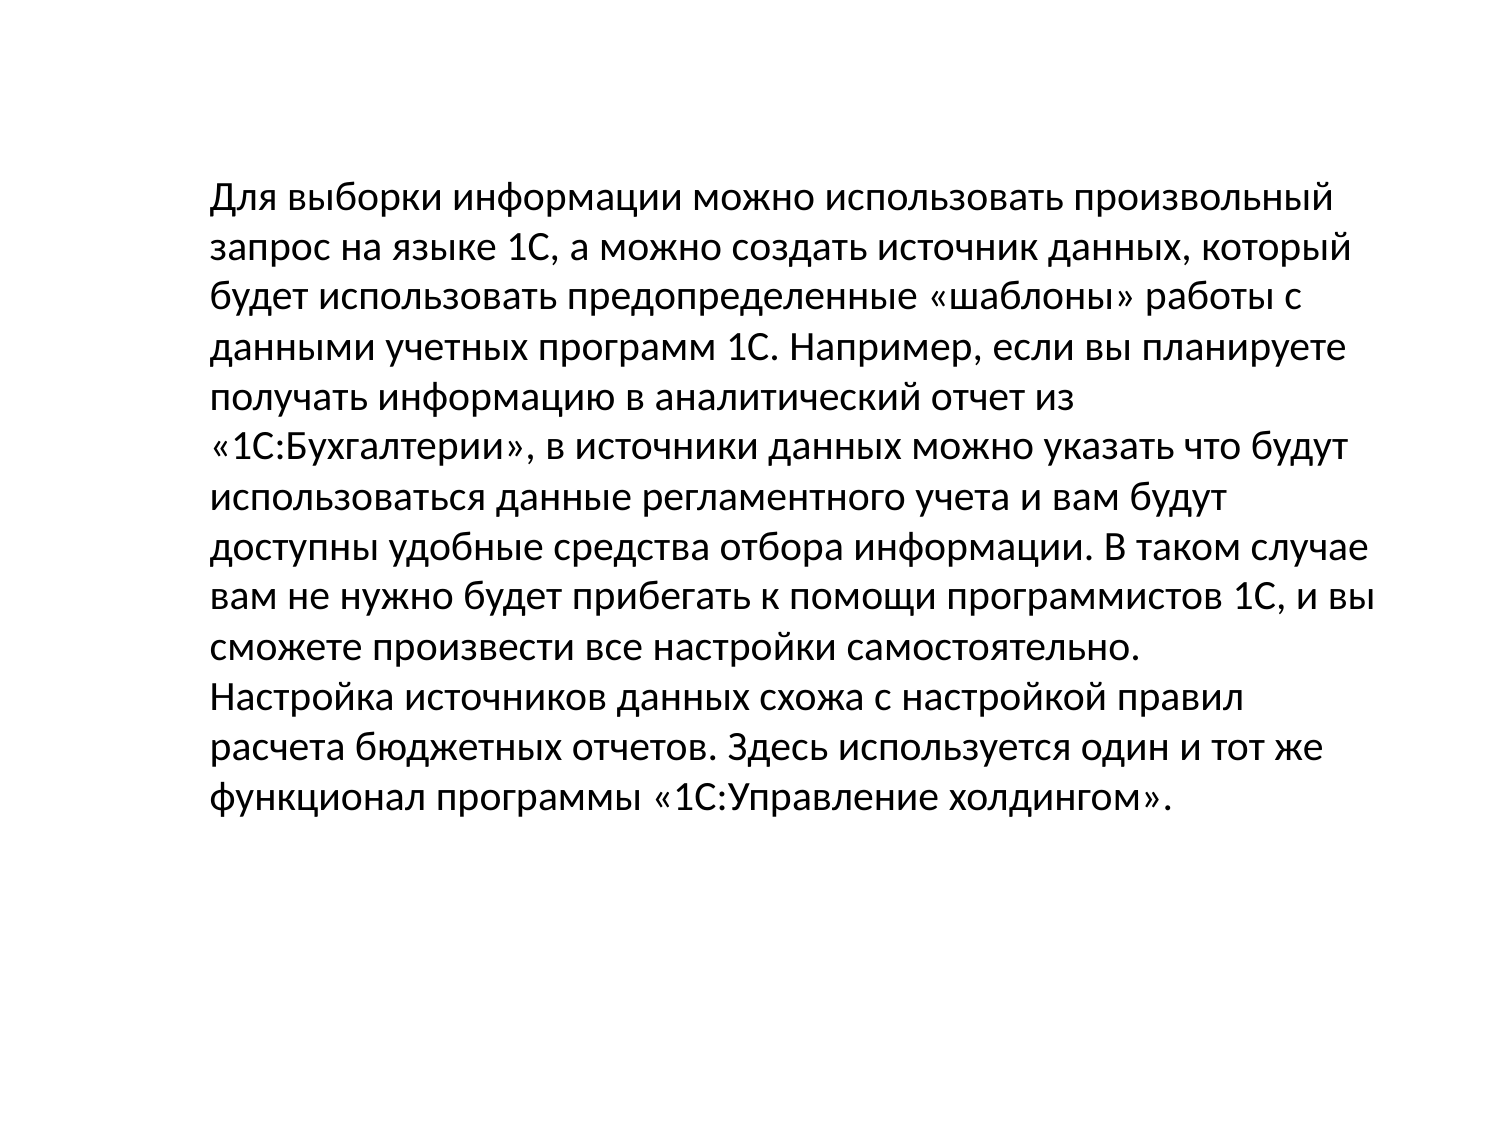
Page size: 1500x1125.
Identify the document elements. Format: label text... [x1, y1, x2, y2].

text_box Для выборки информации можно использовать произвольный запрос на языке 1С, а можно создать источник данных, который будет использовать предопределенные «шаблоны» работы с данными учетных программ 1С. Например, если вы планируете получать информацию в аналитический отчет из «1С:Бухгалтерии», в источники данных можно указать что будут использоваться данные регламентного учета и вам будут доступны удобные средства отбора информации. В таком случае вам не нужно будет прибегать к помощи программистов 1С, и вы сможете произвести все настройки самостоятельно. Настройка источников данных схожа с настройкой правил расчета бюджетных отчетов. Здесь используется один и тот же функционал программы «1С:Управление холдингом». [194, 160, 1397, 826]
